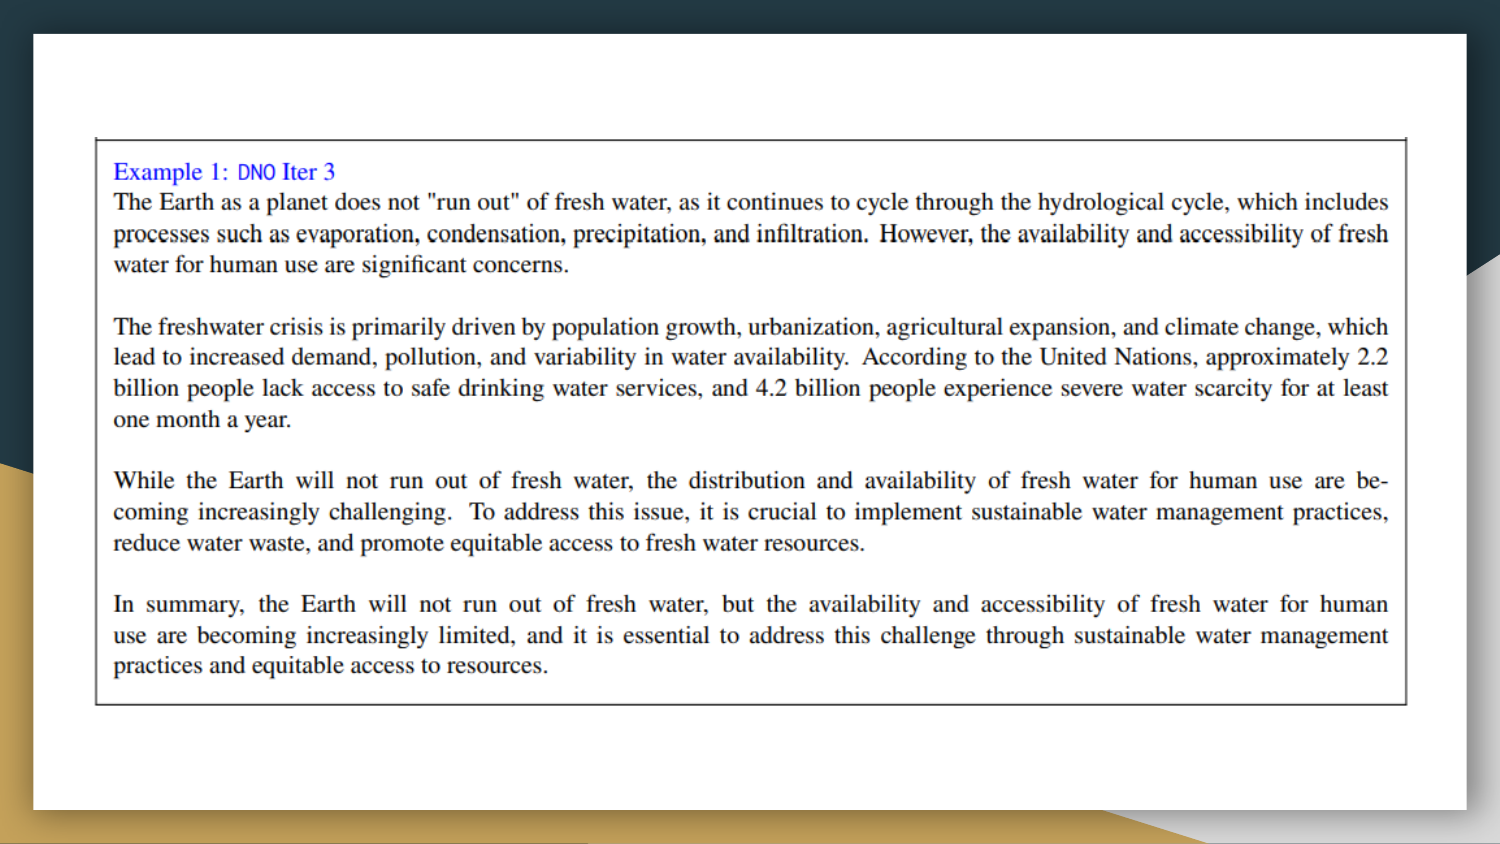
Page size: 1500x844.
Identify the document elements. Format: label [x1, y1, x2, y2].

picture [91, 137, 1409, 707]
